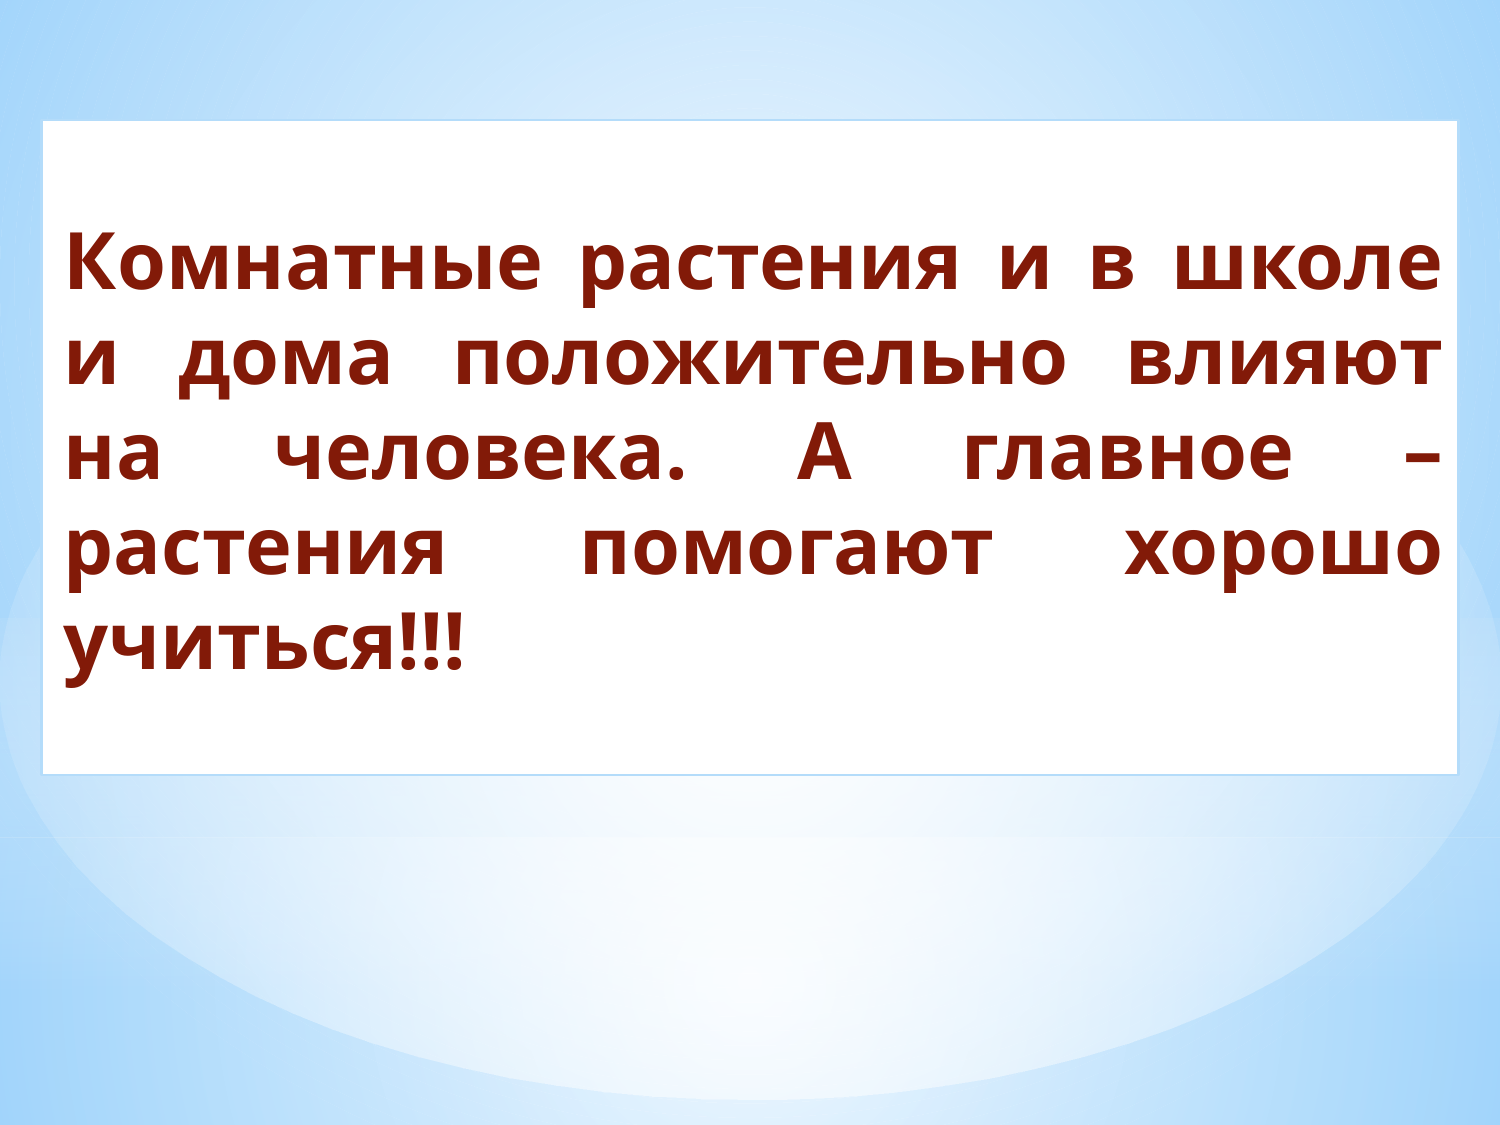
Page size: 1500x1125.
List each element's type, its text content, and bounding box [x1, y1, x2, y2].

list Комнатные растения и в школе и дома положительно влияют на человека. А главное – растения помогают хорошо учиться!!! [40, 119, 1460, 776]
